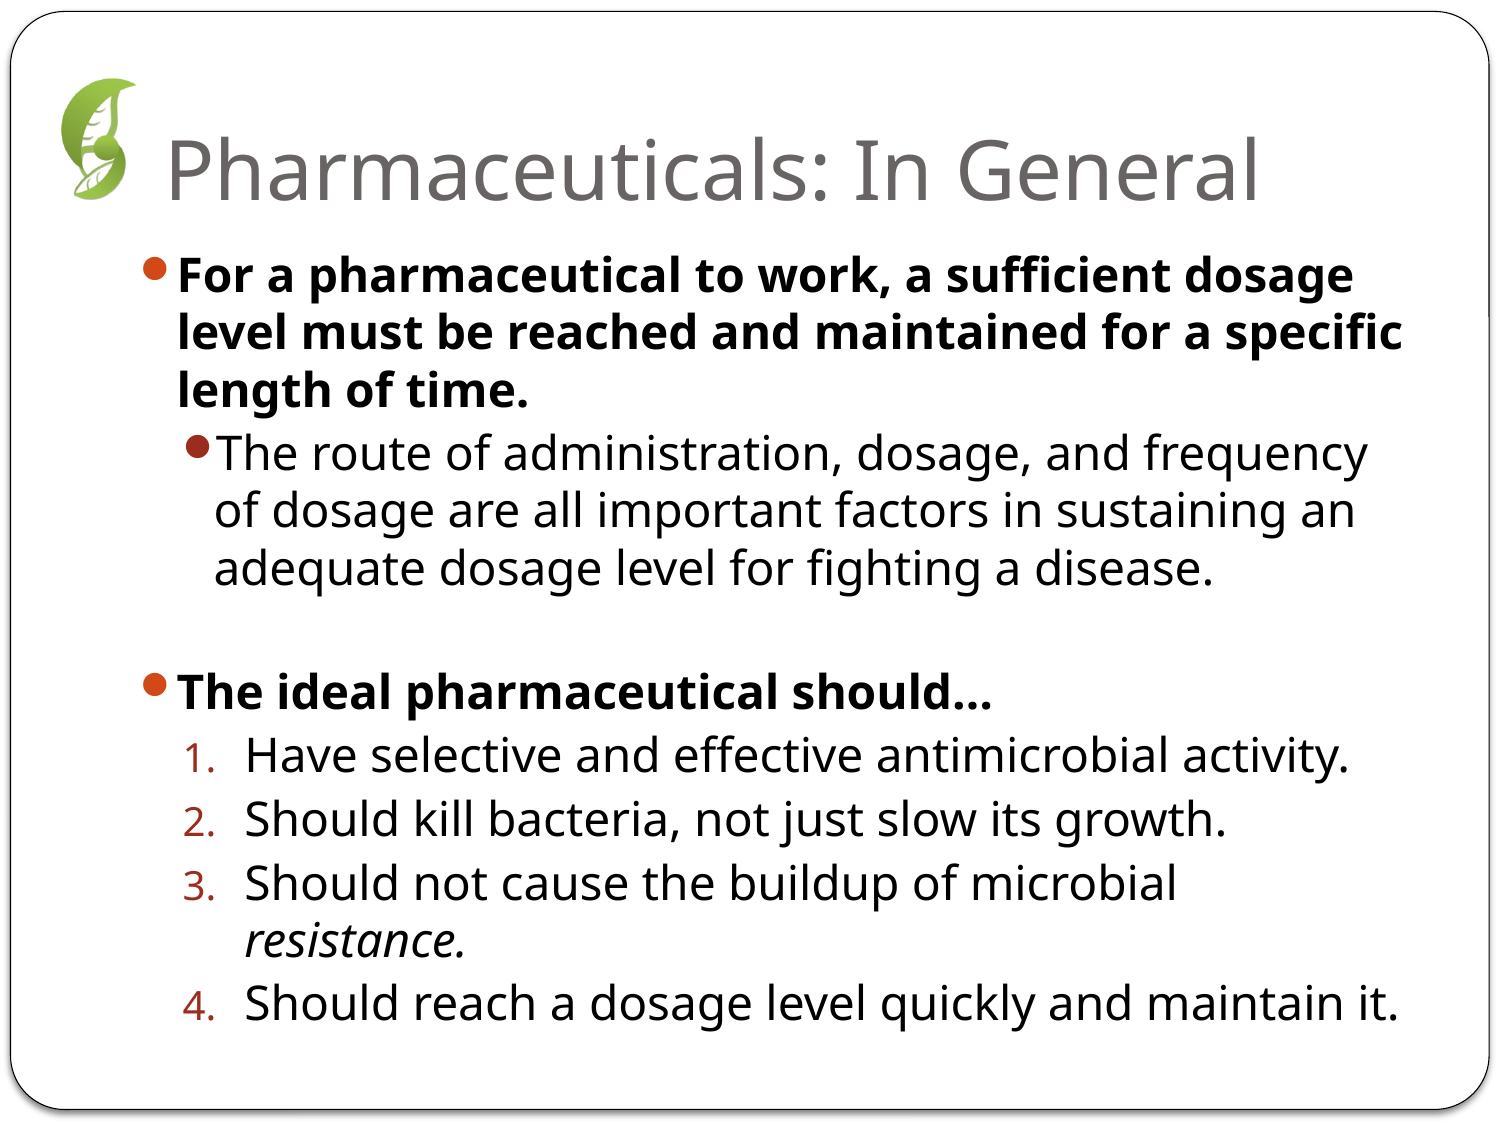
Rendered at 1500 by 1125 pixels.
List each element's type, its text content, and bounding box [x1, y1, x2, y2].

title Pharmaceuticals: In General [150, 45, 1425, 233]
list For a pharmaceutical to work, a sufficient dosage level must be reached and maintained for a specific length of time. The route of administration, dosage, and frequency of dosage are all important factors in sustaining an adequate dosage level for fighting a disease. The ideal pharmaceutical should… Have selective and effective antimicrobial activity. Should kill bacteria, not just slow its growth. Should not cause the buildup of microbial resistance. Should reach a dosage level quickly and maintain it. [125, 237, 1425, 1094]
picture [54, 74, 144, 204]
